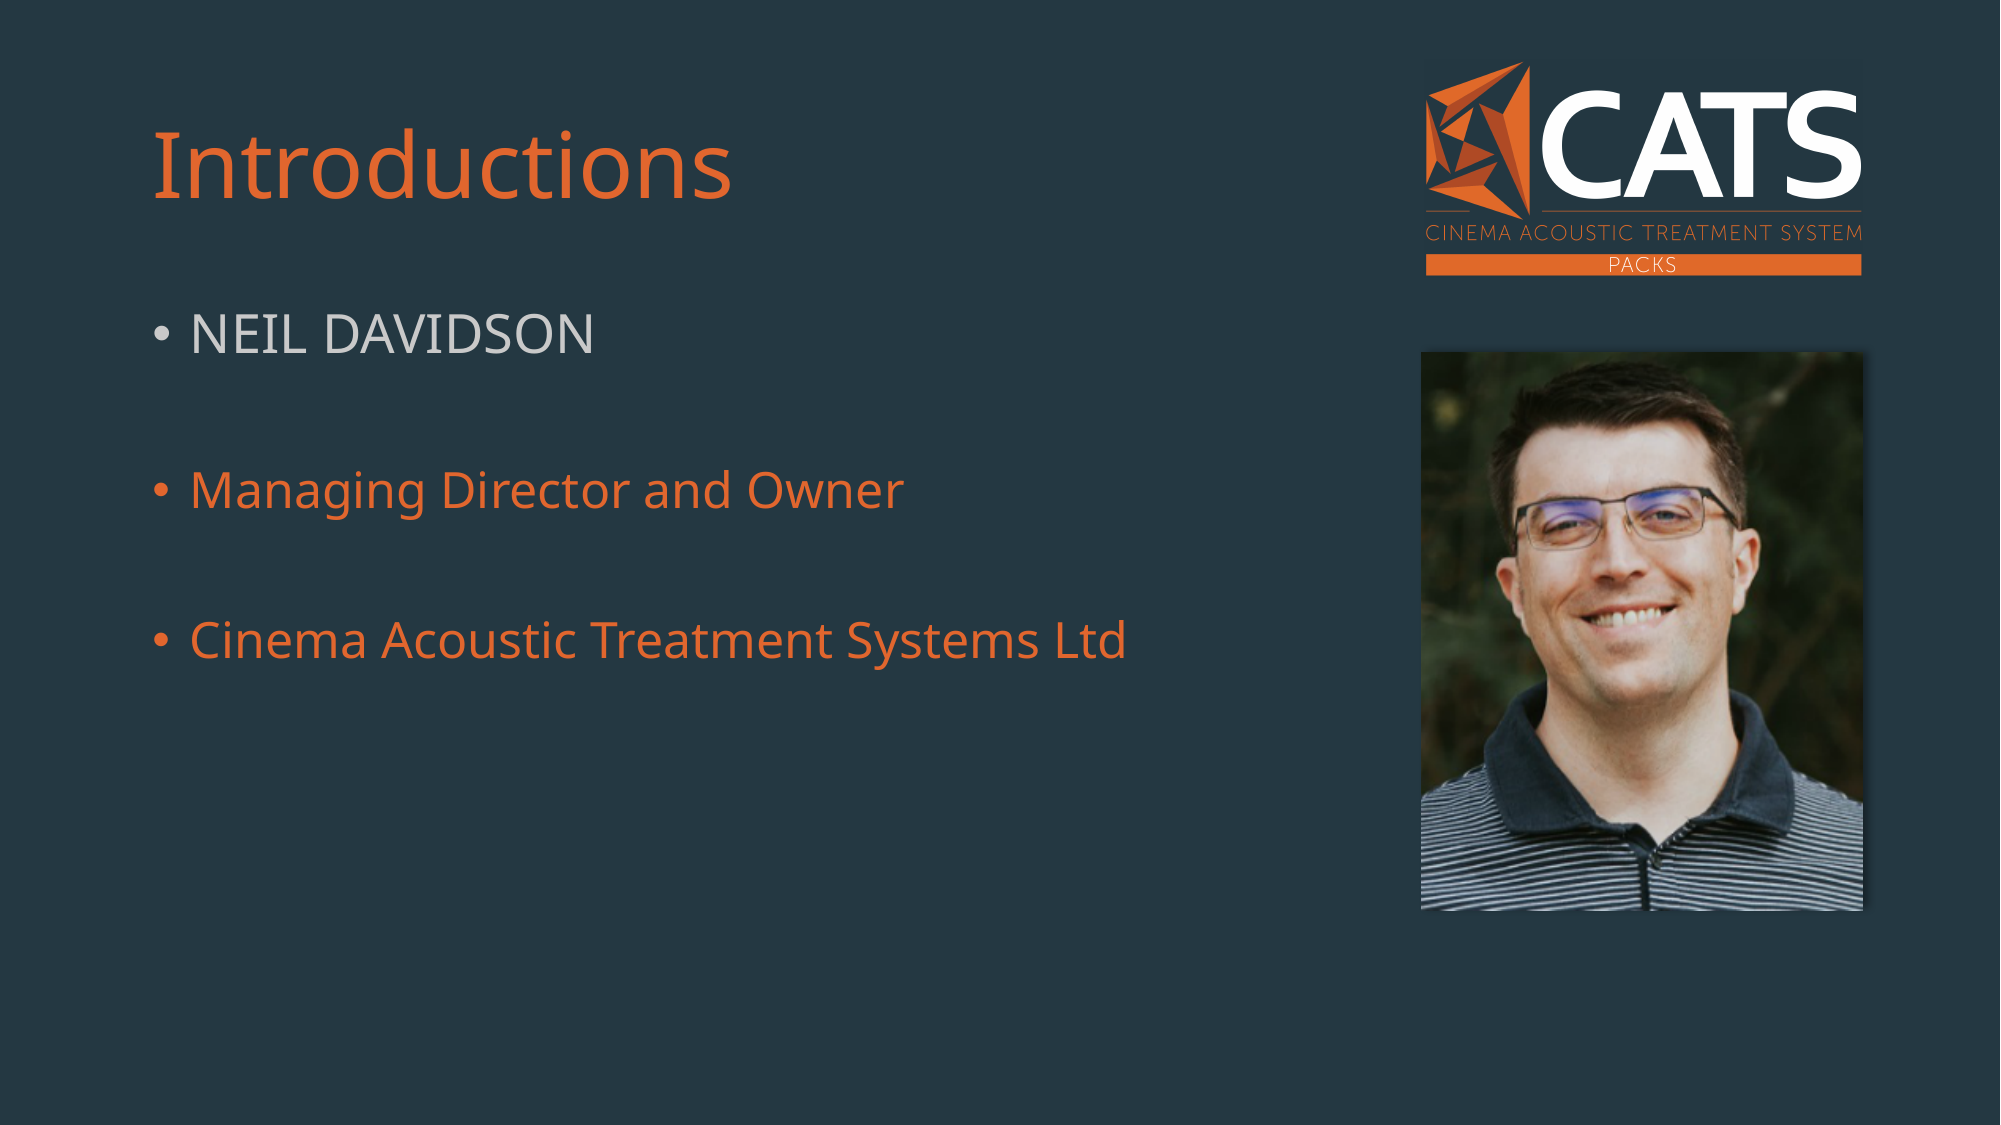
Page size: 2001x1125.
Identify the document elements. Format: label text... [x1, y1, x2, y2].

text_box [1421, 352, 1863, 911]
list NEIL DAVIDSON Managing Director and Owner Cinema Acoustic Treatment Systems Ltd neil@cinema-ats.com 2280 [137, 299, 1257, 1014]
title Introductions [137, 59, 1863, 278]
